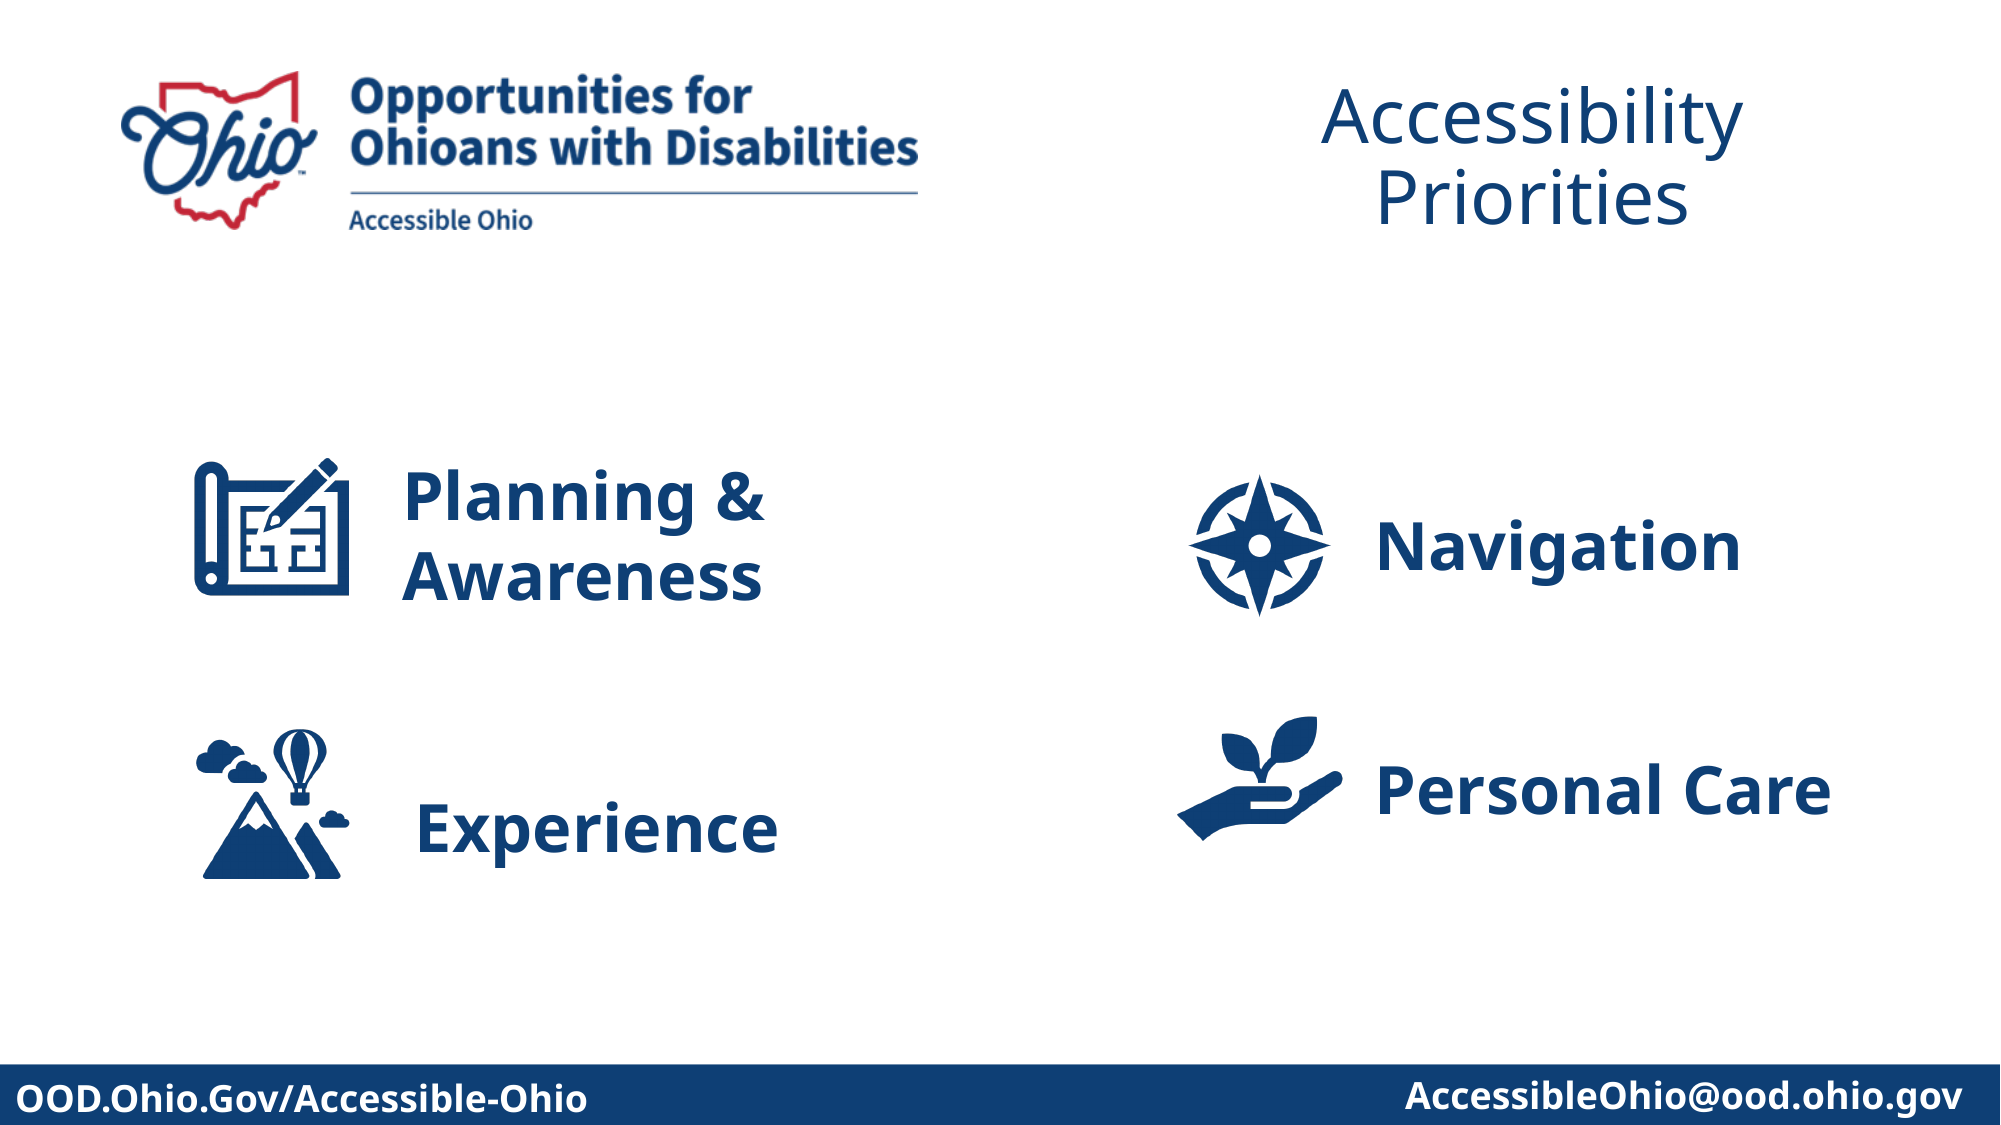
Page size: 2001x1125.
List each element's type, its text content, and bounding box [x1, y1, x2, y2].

text_box Planning & Awareness [387, 446, 947, 621]
text_box AccessibleOhio@ood.ohio.gov [983, 1064, 1988, 1125]
text_box OOD.Ohio.Gov/Accessible-Ohio [0, 1067, 983, 1125]
text_box Navigation [1359, 496, 2000, 591]
title Accessibility Priorities [1213, 50, 1853, 269]
text_box [1988, 1064, 2000, 1125]
picture [1169, 455, 1350, 636]
text_box Personal Care [1359, 740, 1975, 836]
text_box Experience [399, 778, 824, 873]
picture [121, 71, 918, 230]
picture [1169, 688, 1350, 869]
picture [181, 713, 362, 894]
picture [181, 437, 362, 618]
